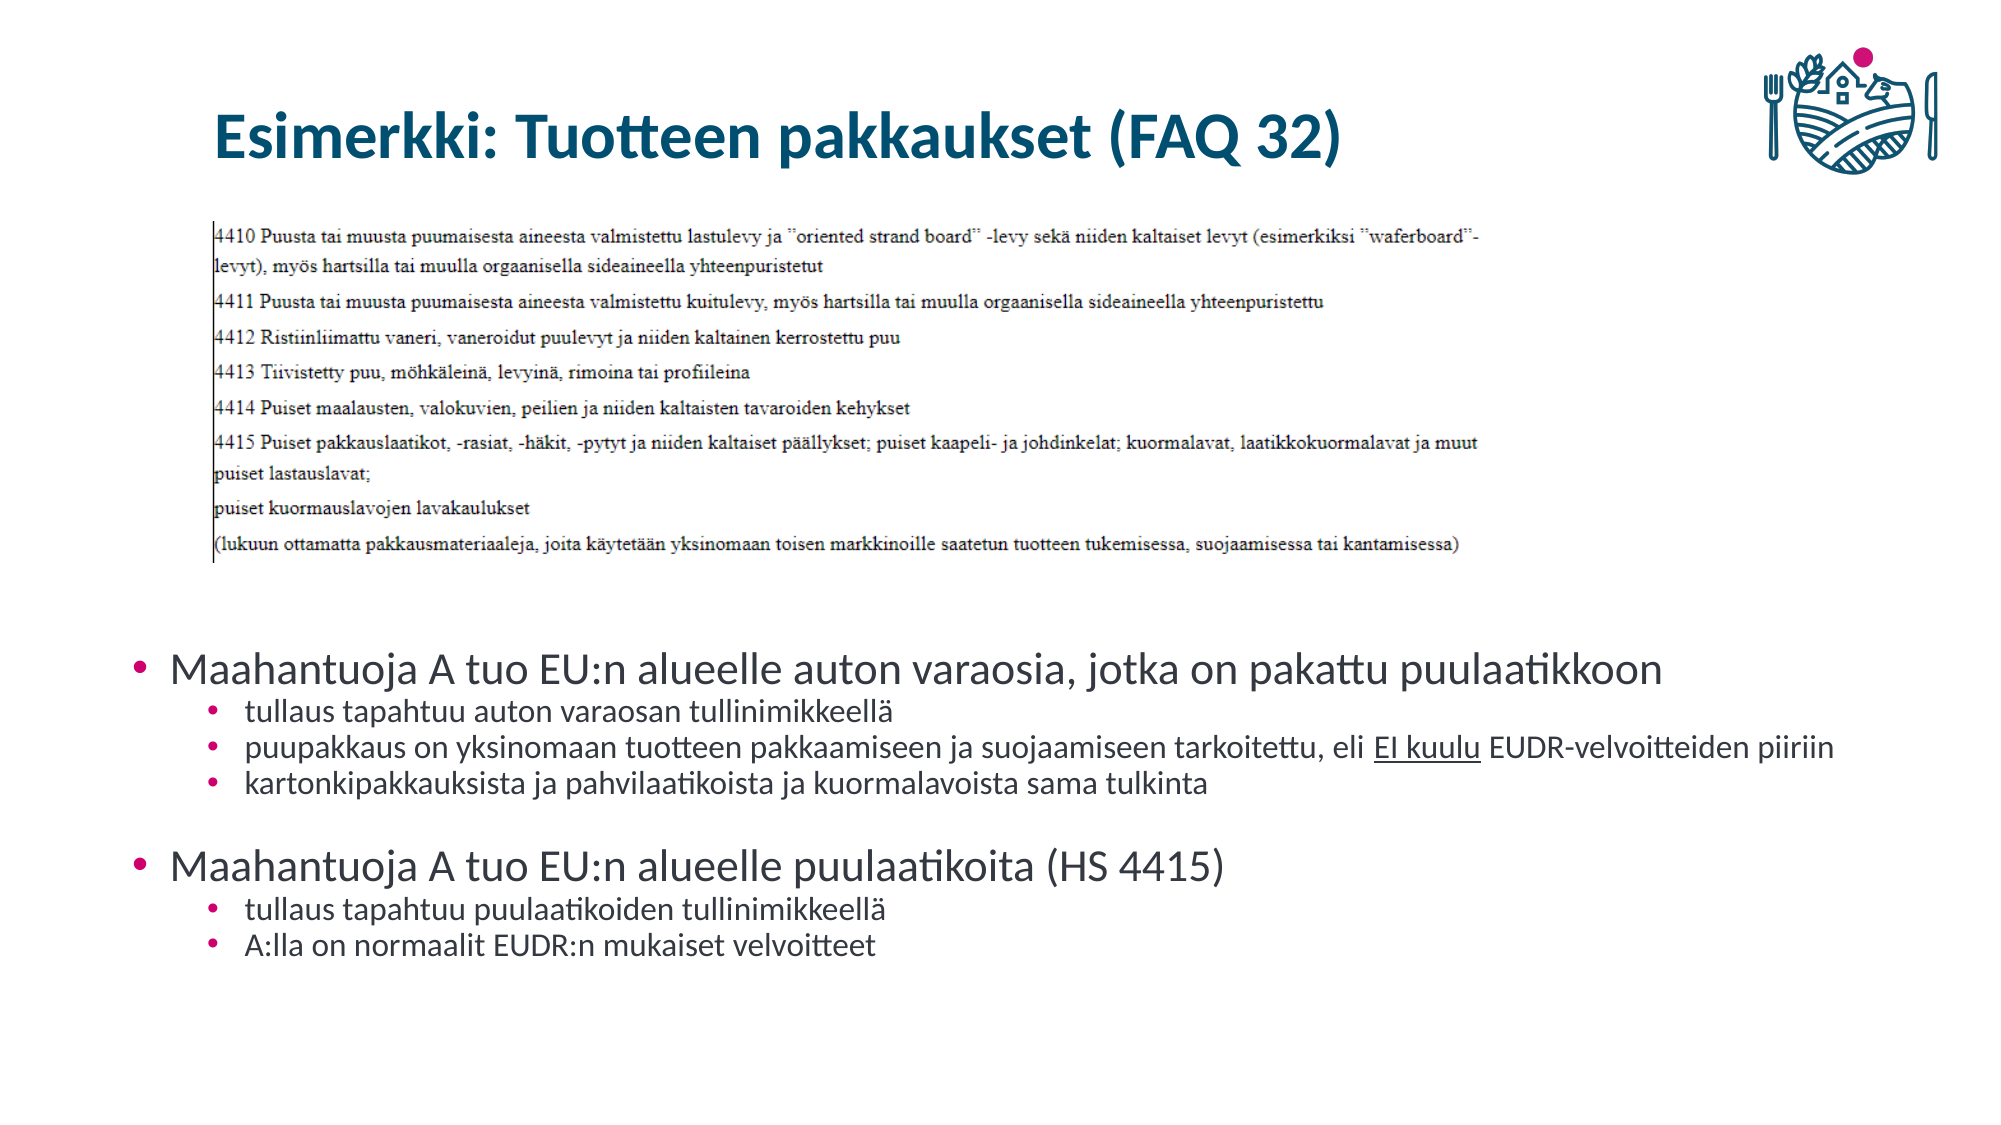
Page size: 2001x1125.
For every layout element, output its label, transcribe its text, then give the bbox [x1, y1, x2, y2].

picture [199, 221, 1482, 563]
text_box Maahantuoja A tuo EU:n alueelle auton varaosia, jotka on pakattu puulaatikkoon tullaus tapahtuu auton varaosan tullinimikkeellä puupakkaus on yksinomaan tuotteen pakkaamiseen ja suojaamiseen tarkoitettu, eli EI kuulu EUDR-velvoitteiden piiriin kartonkipakkauksista ja pahvilaatikoista ja kuormalavoista sama tulkinta Maahantuoja A tuo EU:n alueelle puulaatikoita (HS 4415) tullaus tapahtuu puulaatikoiden tullinimikkeellä A:lla on normaalit EUDR:n mukaiset velvoitteet [117, 637, 1882, 1066]
picture [1801, 32, 1945, 182]
title Esimerkki: Tuotteen pakkaukset (FAQ 32) [199, 21, 1801, 240]
